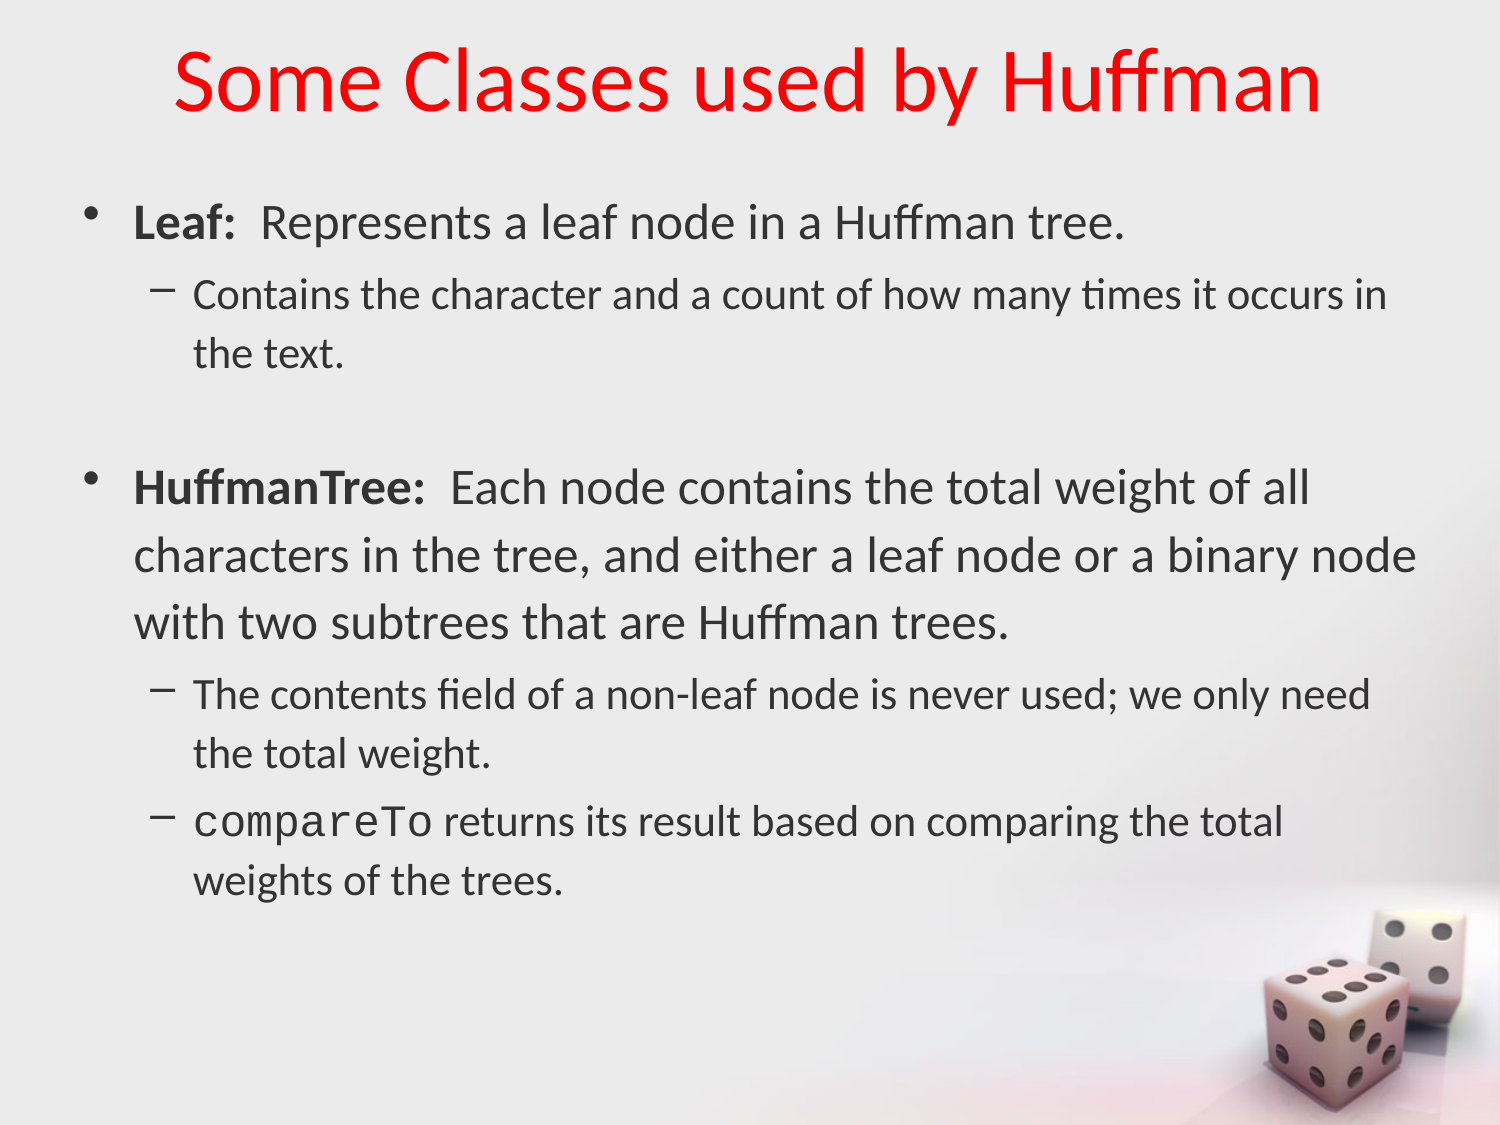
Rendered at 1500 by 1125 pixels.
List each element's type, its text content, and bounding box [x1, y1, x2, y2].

list Leaf: Represents a leaf node in a Huffman tree. Contains the character and a count of how many times it occurs in the text. HuffmanTree: Each node contains the total weight of all characters in the tree, and either a leaf node or a binary node with two subtrees that are Huffman trees. The contents field of a non-leaf node is never used; we only need the total weight. compareTo returns its result based on comparing the total weights of the trees. [74, 174, 1426, 913]
title Some Classes used by Huffman [74, 0, 1426, 151]
picture [0, 0, 1500, 1125]
